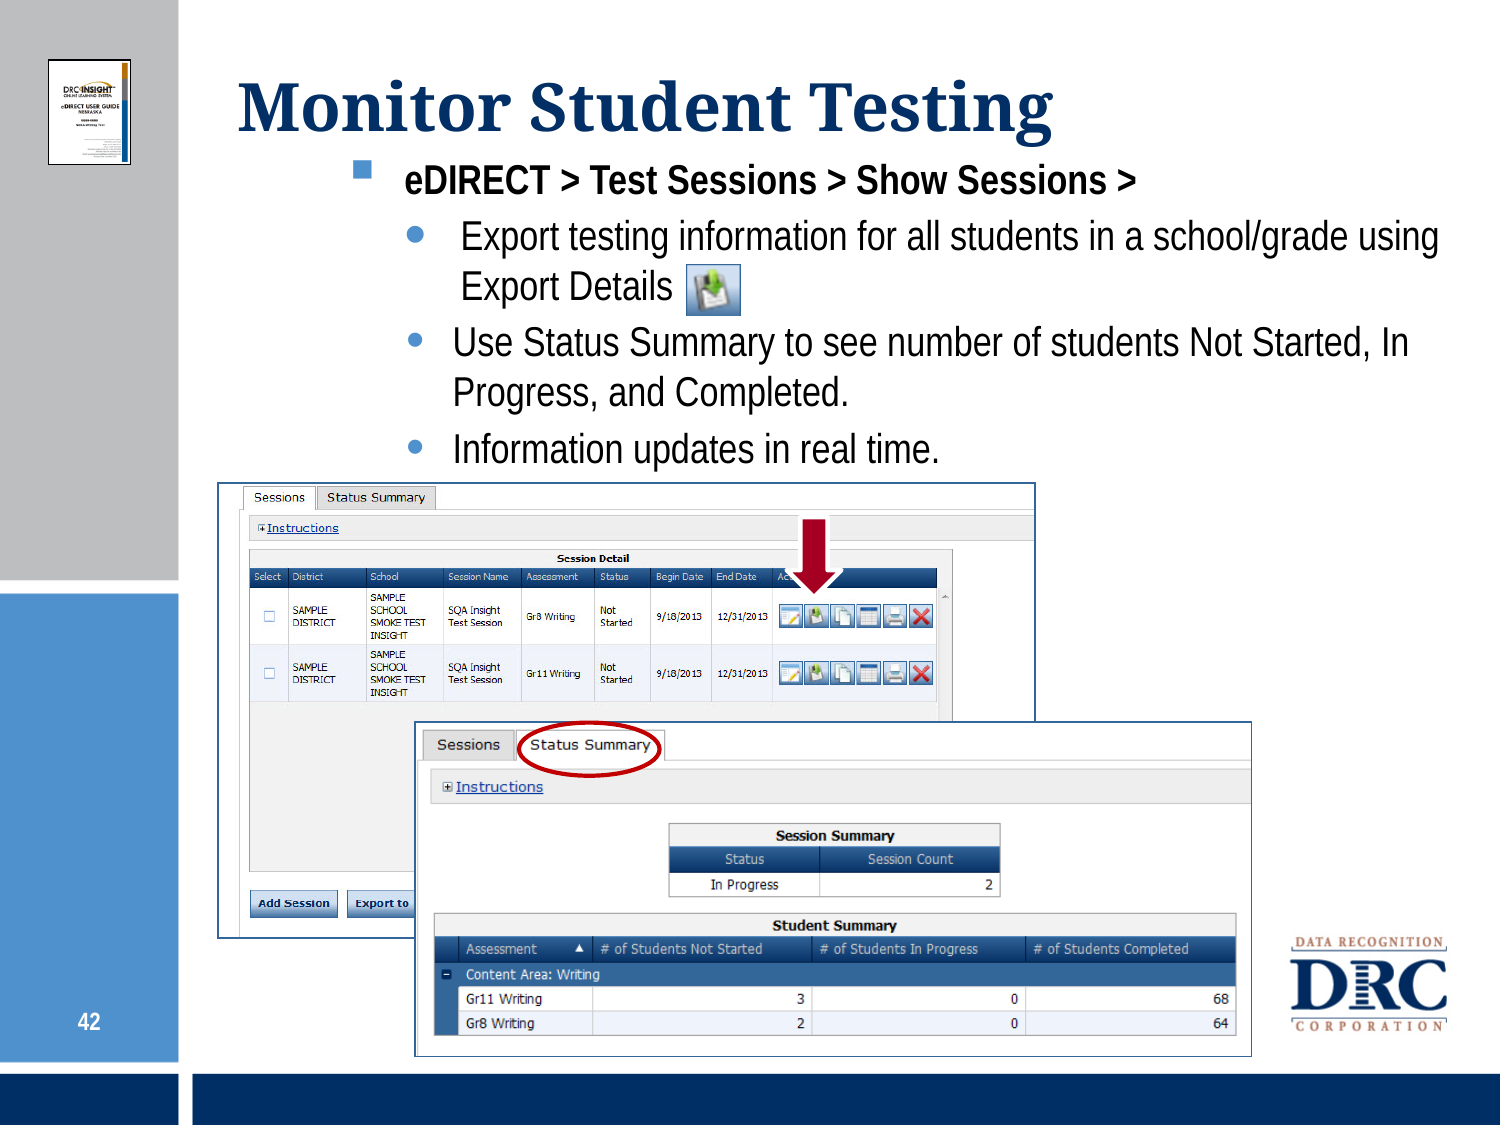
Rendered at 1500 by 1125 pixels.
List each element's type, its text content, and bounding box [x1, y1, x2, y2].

picture [0, 0, 1500, 1125]
slide_number 42 [35, 998, 144, 1043]
text_box eDIRECT > Test Sessions > Show Sessions > Export testing information for all students in a school/grade using Export Details Use Status Summary to see number of students Not Started, In Progress, and Completed. Information updates in real time. [202, 145, 1465, 545]
title Monitor Student Testing [222, 57, 1418, 145]
